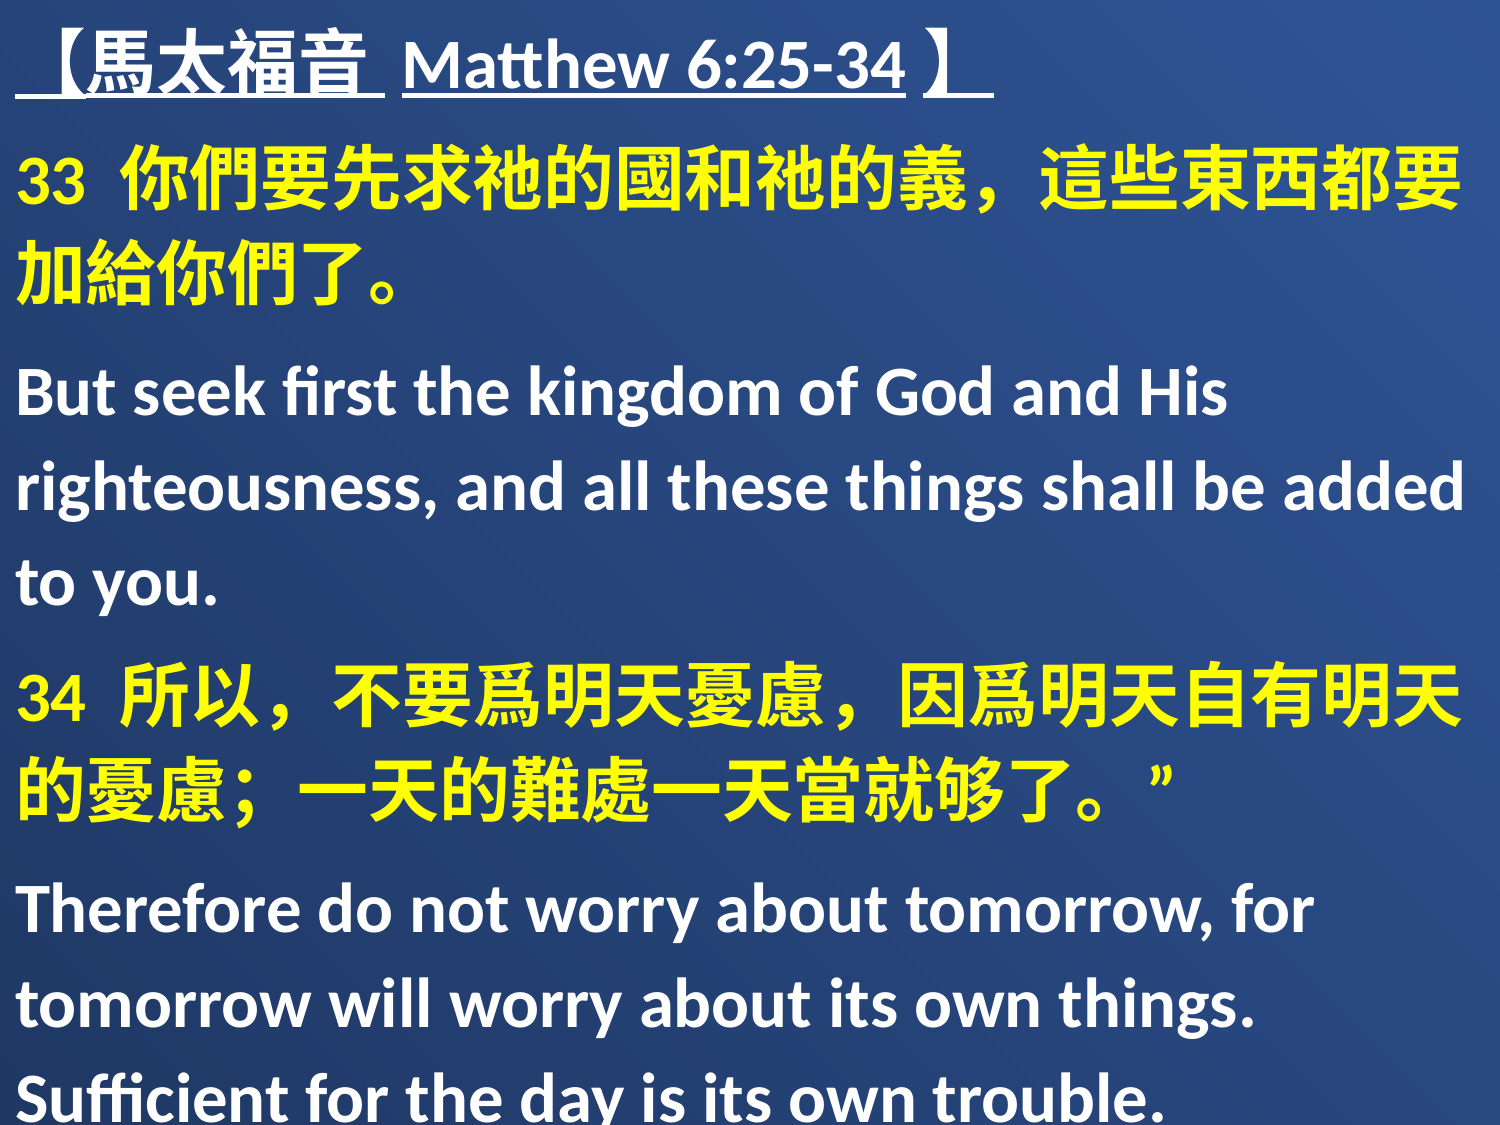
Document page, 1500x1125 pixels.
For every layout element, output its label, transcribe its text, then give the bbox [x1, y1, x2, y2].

subtitle 【馬太福音 Matthew 6:25-34】 33 你們要先求祂的國和祂的義，這些東西都要加給你們了。 But seek first the kingdom of God and His righteousness, and all these things shall be added to you. 34 所以，不要爲明天憂慮，因爲明天自有明天的憂慮；一天的難處一天當就够了。” Therefore do not worry about tomorrow, for tomorrow will worry about its own things. Sufficient for the day is its own trouble. [0, 0, 1500, 1125]
